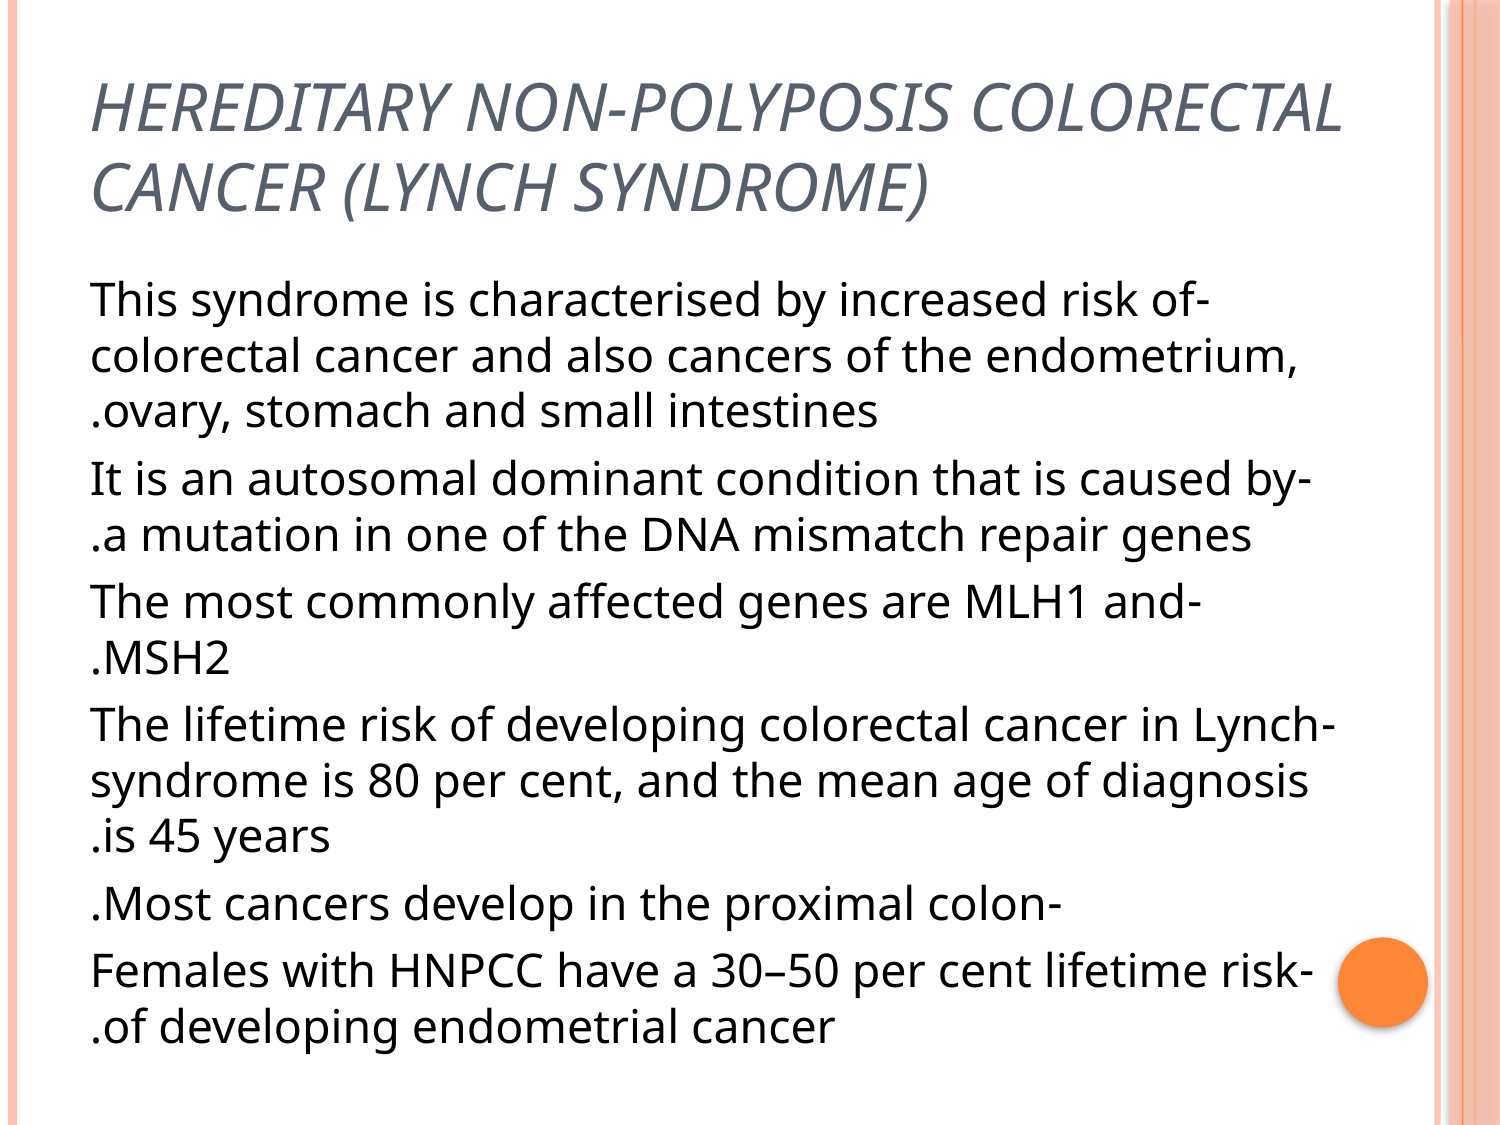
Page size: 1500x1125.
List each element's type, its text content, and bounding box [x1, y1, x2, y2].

title Hereditary non-polyposis colorectal cancer (Lynch syndrome) [75, 45, 1500, 233]
list -This syndrome is characterised by increased risk of colorectal cancer and also cancers of the endometrium, ovary, stomach and small intestines. -It is an autosomal dominant condition that is caused by a mutation in one of the DNA mismatch repair genes. -The most commonly affected genes are MLH1 and MSH2. -The lifetime risk of developing colorectal cancer in Lynch syndrome is 80 per cent, and the mean age of diagnosis is 45 years. -Most cancers develop in the proximal colon. -Females with HNPCC have a 30–50 per cent lifetime risk of developing endometrial cancer. [75, 262, 1375, 1062]
